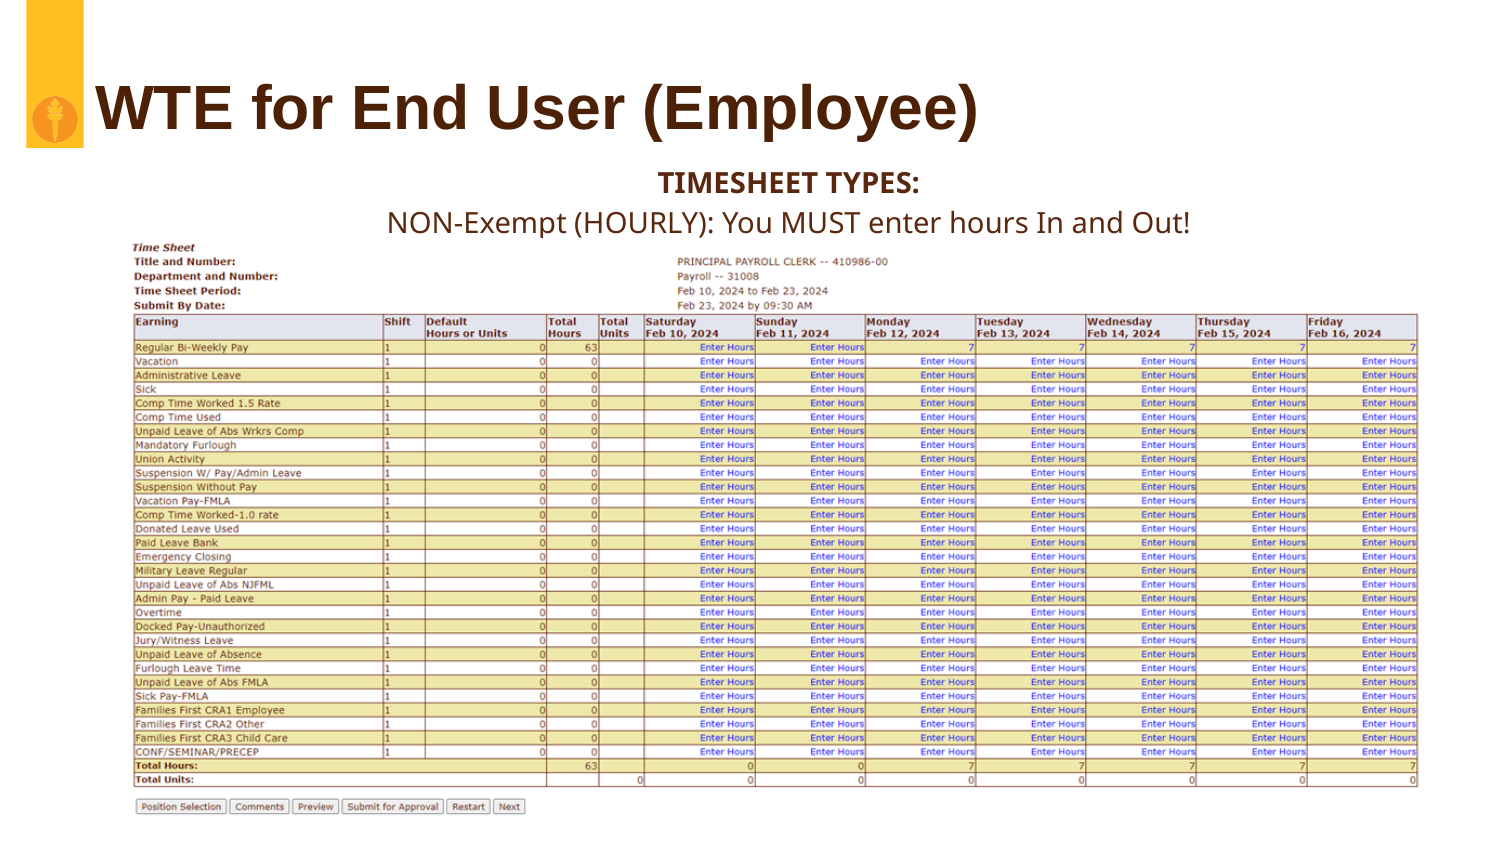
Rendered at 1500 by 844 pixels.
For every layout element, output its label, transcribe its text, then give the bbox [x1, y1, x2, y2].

title WTE for End User (Employee) [83, 14, 1486, 148]
picture [127, 237, 1426, 826]
list TIMESHEET TYPES: NON-Exempt (HOURLY): You MUST enter hours In and Out! [90, 153, 1493, 756]
picture [32, 96, 78, 143]
